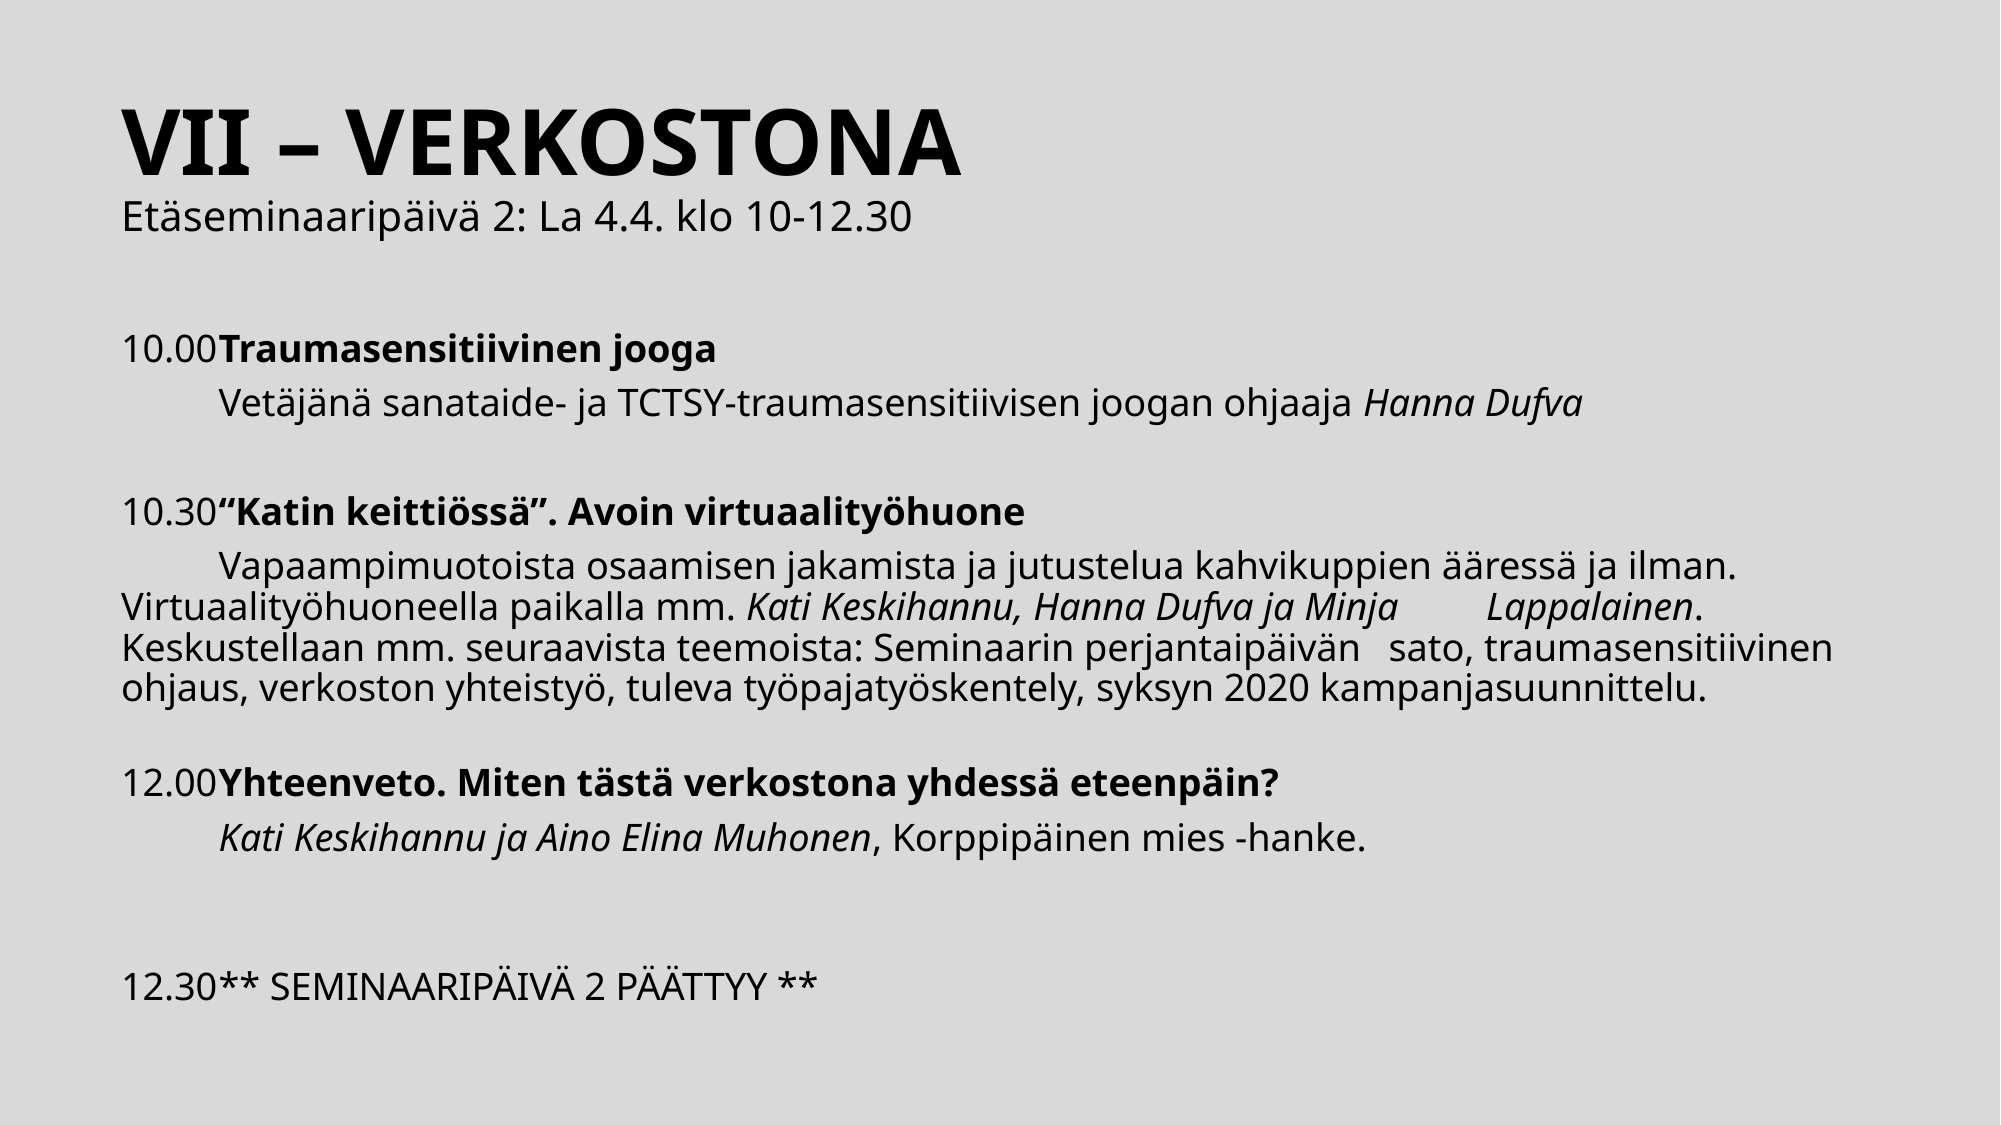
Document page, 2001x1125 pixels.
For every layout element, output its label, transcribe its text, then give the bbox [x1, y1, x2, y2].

list 10.00 Traumasensitiivinen jooga Vetäjänä sanataide- ja TCTSY-traumasensitiivisen joogan ohjaaja Hanna Dufva 10.30 “Katin keittiössä”. Avoin virtuaalityöhuone Vapaampimuotoista osaamisen jakamista ja jutustelua kahvikuppien ääressä ja ilman. Virtuaalityöhuoneella paikalla mm. Kati Keskihannu, Hanna Dufva ja Minja Lappalainen. Keskustellaan mm. seuraavista teemoista: Seminaarin perjantaipäivän sato, traumasensitiivinen ohjaus, verkoston yhteistyö, tuleva työpajatyöskentely, syksyn 2020 kampanjasuunnittelu. 12.00 Yhteenveto. Miten tästä verkostona yhdessä eteenpäin? Kati Keskihannu ja Aino Elina Muhonen, Korppipäinen mies -hanke. 12.30 ** SEMINAARIPÄIVÄ 2 PÄÄTTYY ** [106, 263, 1894, 1066]
title VII – VERKOSTONA Etäseminaaripäivä 2: La 4.4. klo 10-12.30 [106, 59, 1832, 263]
